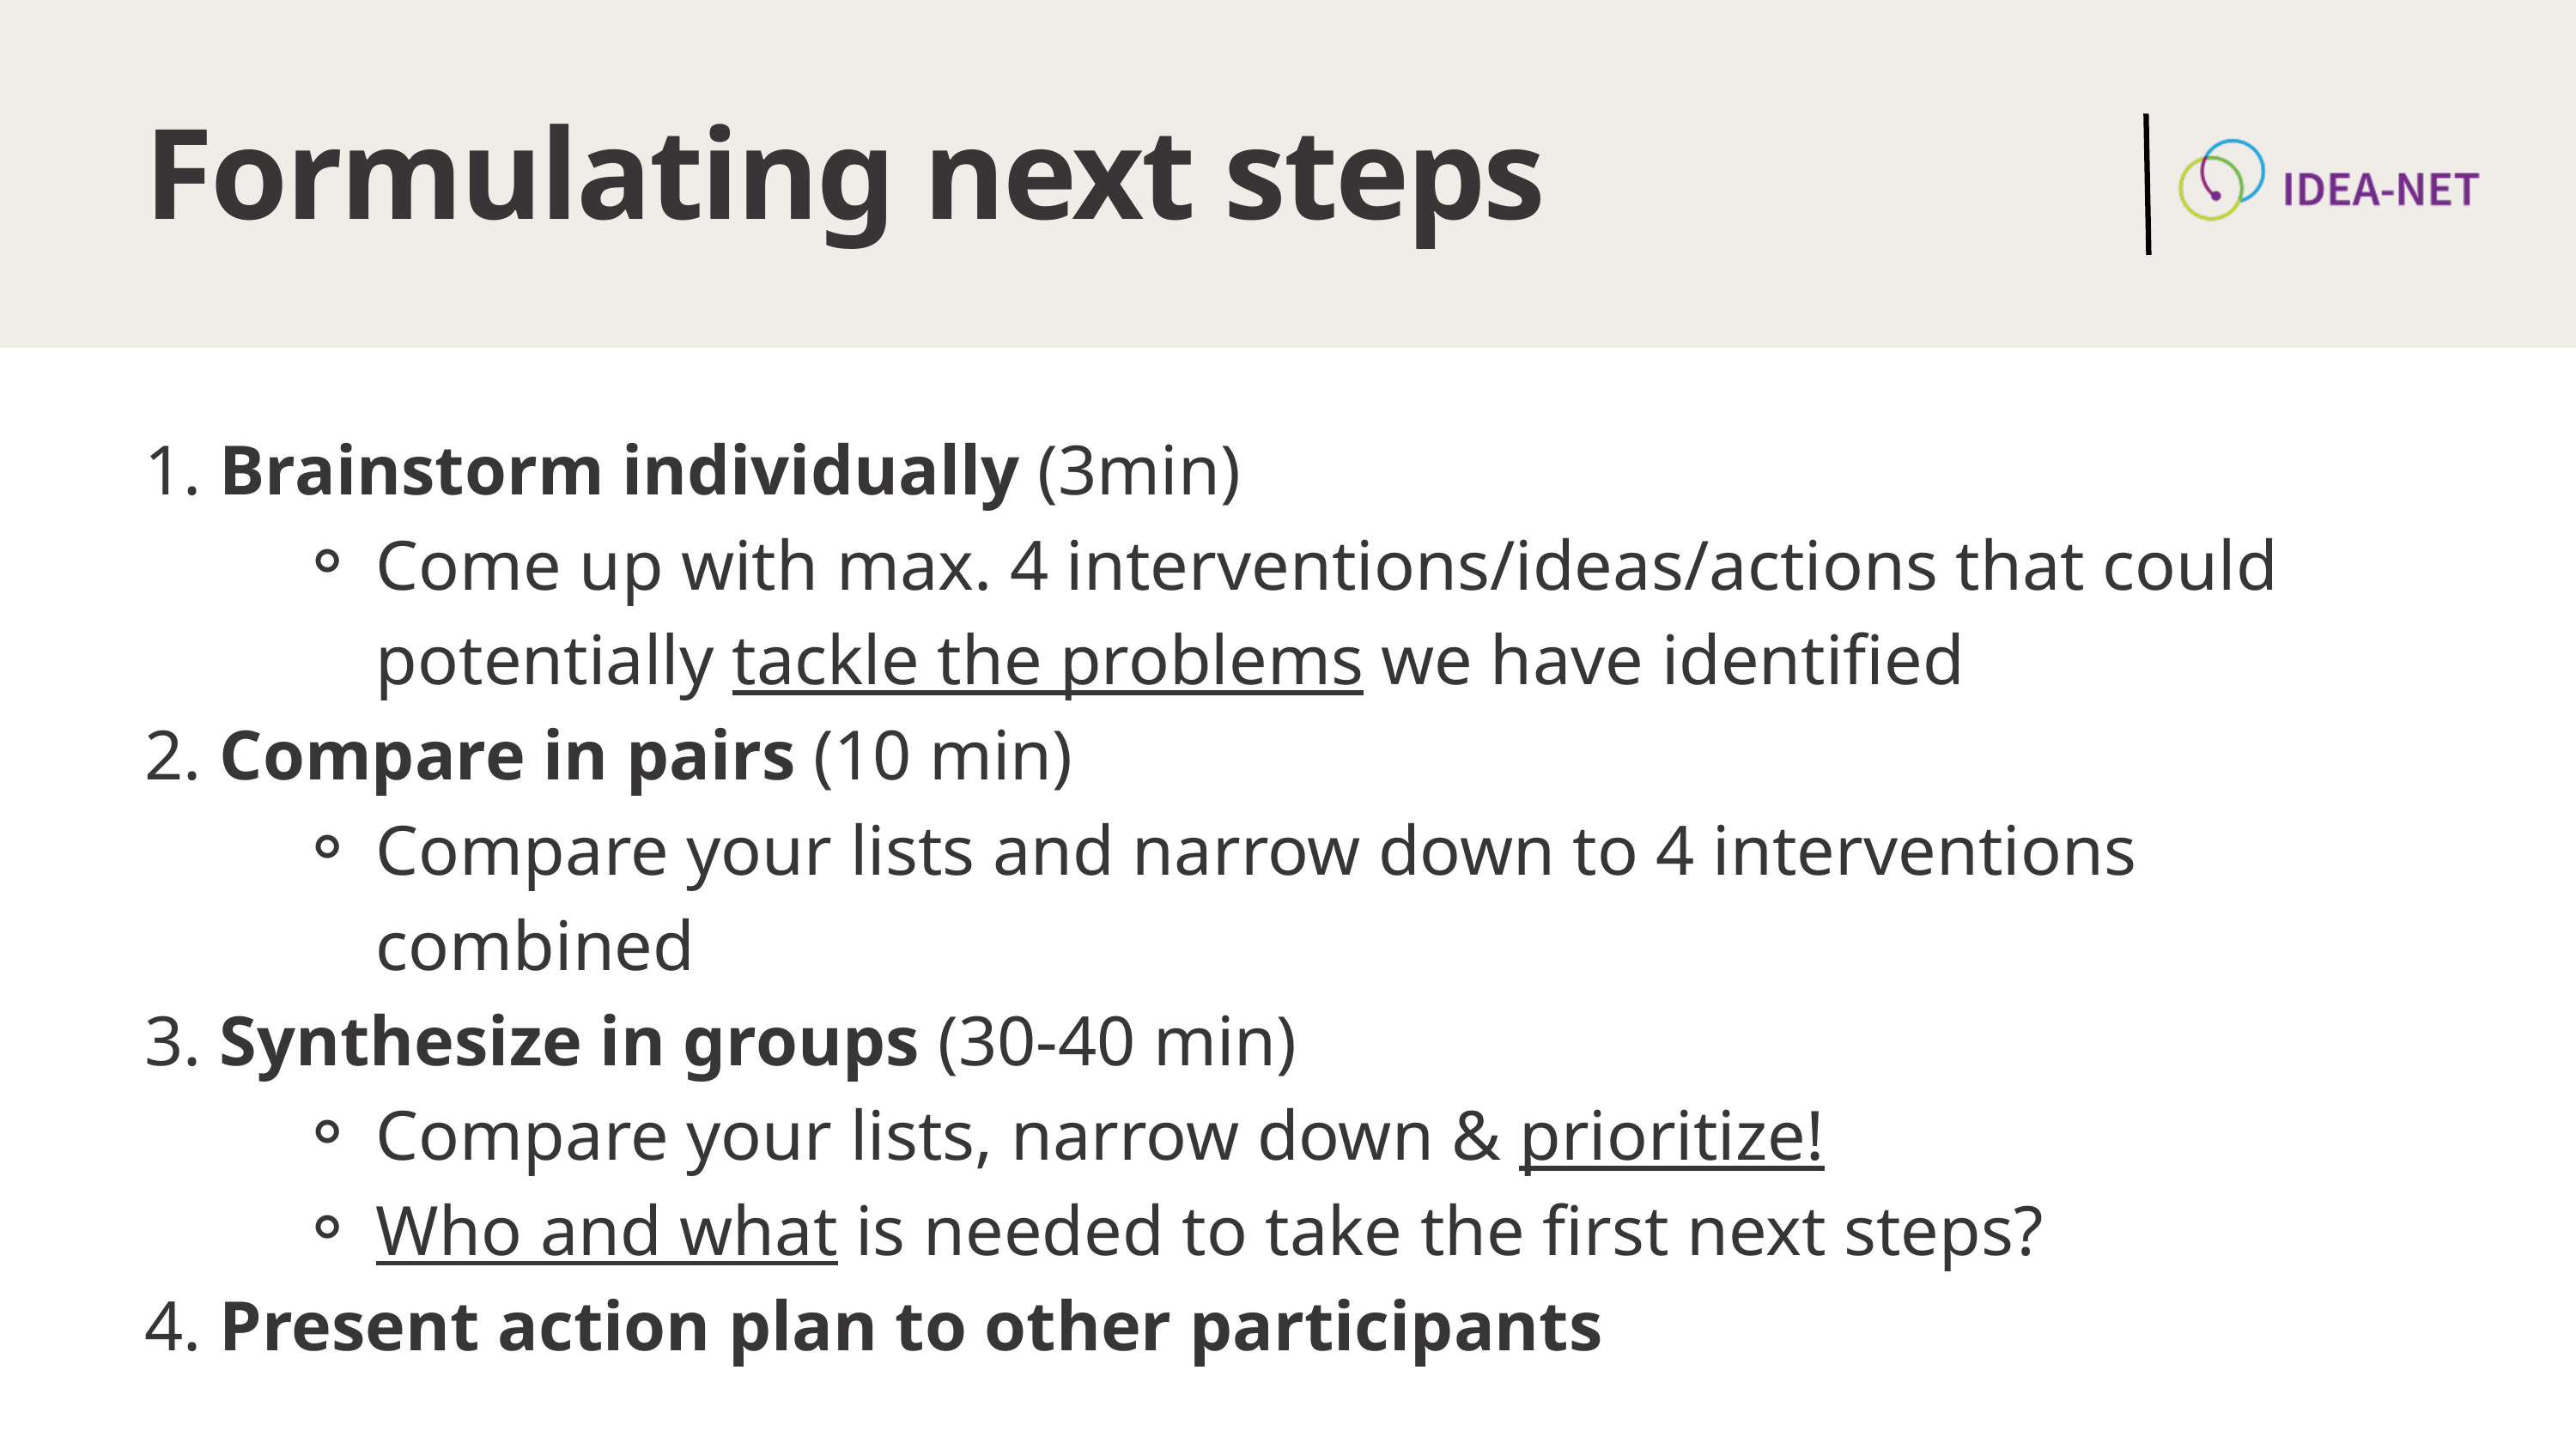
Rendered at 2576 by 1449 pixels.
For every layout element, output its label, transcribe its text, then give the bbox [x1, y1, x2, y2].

text_box 1. Brainstorm individually (3min) Come up with max. 4 interventions/ideas/actions that could potentially tackle the problems we have identified 2. Compare in pairs (10 min) Compare your lists and narrow down to 4 interventions combined 3. Synthesize in groups (30-40 min) Compare your lists, narrow down & prioritize! Who and what is needed to take the first next steps? 4. Present action plan to other participants [144, 413, 2378, 1449]
text_box Formulating next steps [144, 81, 2111, 245]
text_box [0, 0, 2576, 348]
text_box [2147, 106, 2512, 256]
